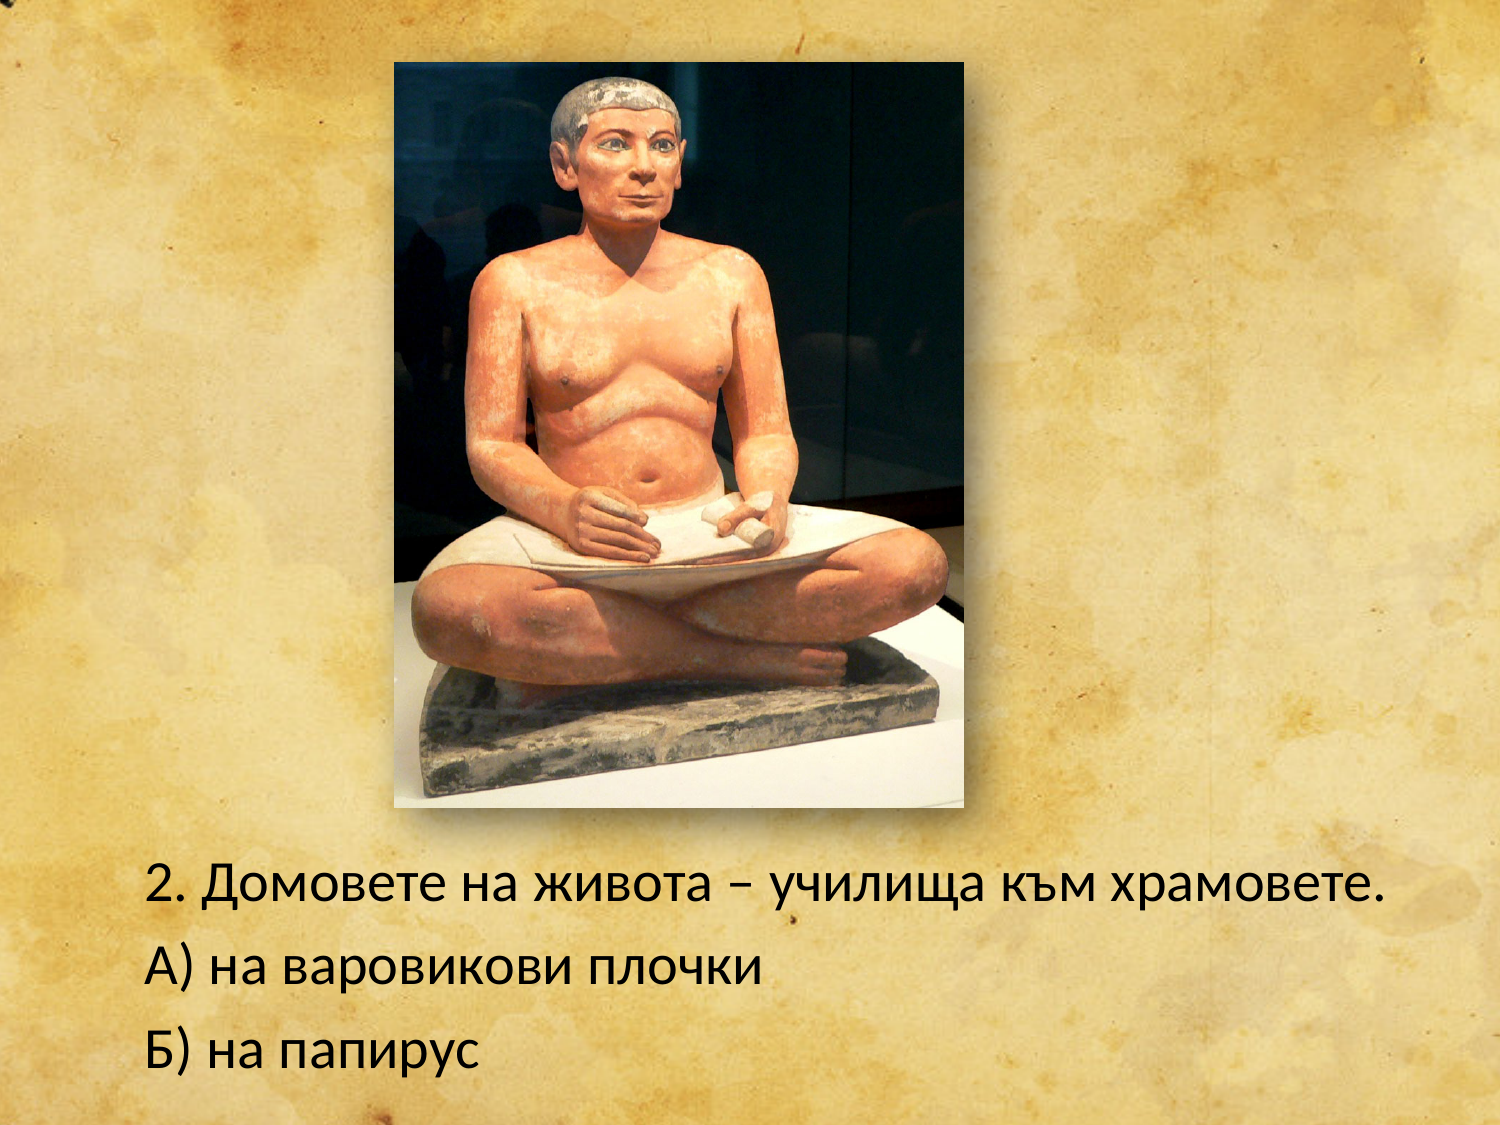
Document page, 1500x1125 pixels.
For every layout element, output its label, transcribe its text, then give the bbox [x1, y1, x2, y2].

picture [0, 0, 1500, 1125]
list 2. Домовете на живота – училища към храмовете. А) на варовикови плочки Б) на папирус [129, 843, 1422, 1093]
